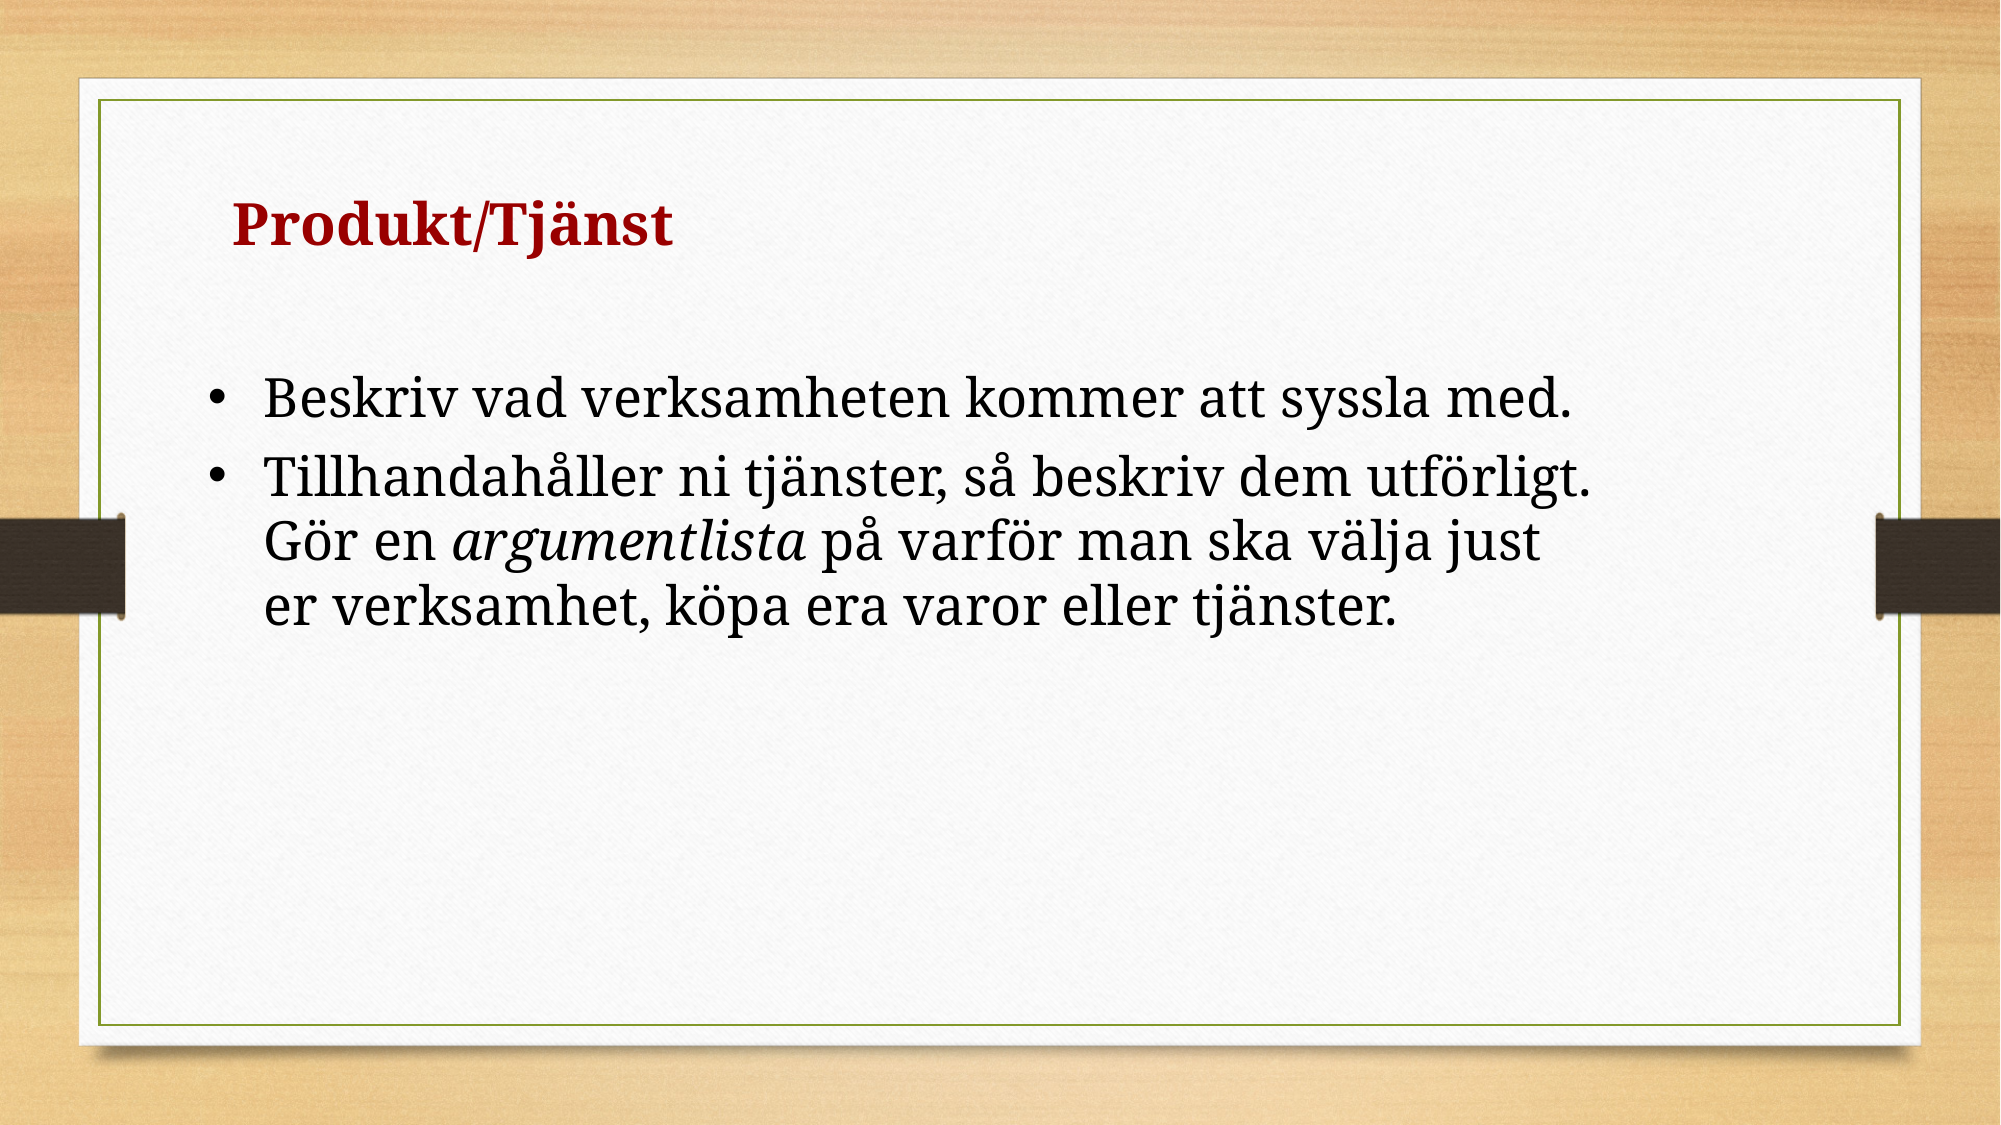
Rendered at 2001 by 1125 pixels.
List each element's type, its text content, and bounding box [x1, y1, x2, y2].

text_box Beskriv vad verksamheten kommer att syssla med. Tillhandahåller ni tjänster, så beskriv dem utförligt. Gör en argumentlista på varför man ska välja just er verksamhet, köpa era varor eller tjänster. [193, 355, 1626, 1031]
text_box Produkt/Tjänst [218, 128, 1494, 316]
picture [0, 0, 2001, 1125]
